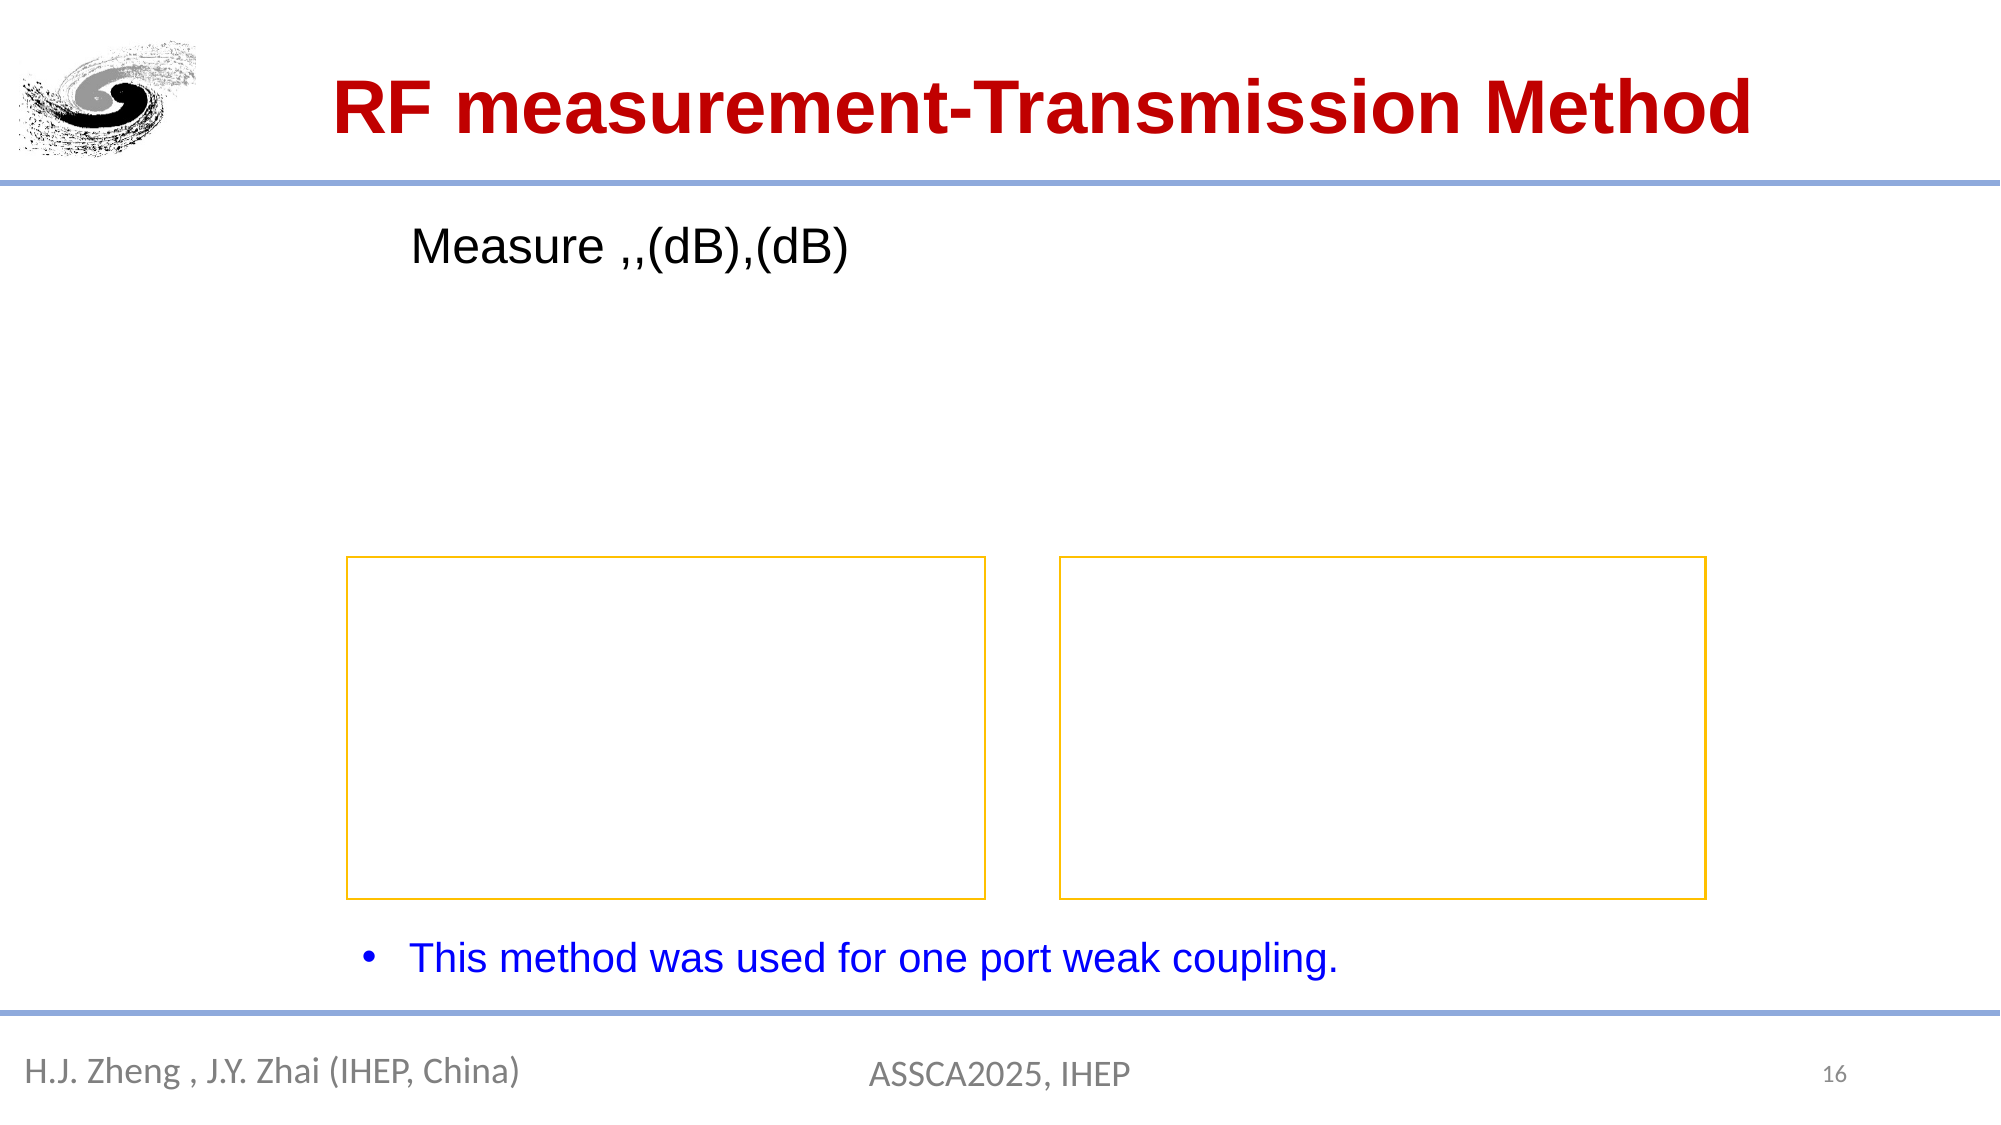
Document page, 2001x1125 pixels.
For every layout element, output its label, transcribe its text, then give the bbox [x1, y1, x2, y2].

text_box [1059, 556, 1707, 900]
title RF measurement-Transmission Method [224, 59, 1863, 159]
text_box This method was used for one port weak coupling. [347, 923, 1756, 989]
text_box [346, 556, 986, 900]
text_box H.J. Zheng , J.Y. Zhai (IHEP, China) [9, 1038, 556, 1099]
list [19, 40, 196, 158]
slide_number 16 [1412, 1042, 1863, 1103]
text_box ASSCA2025, IHEP [726, 1041, 1274, 1102]
